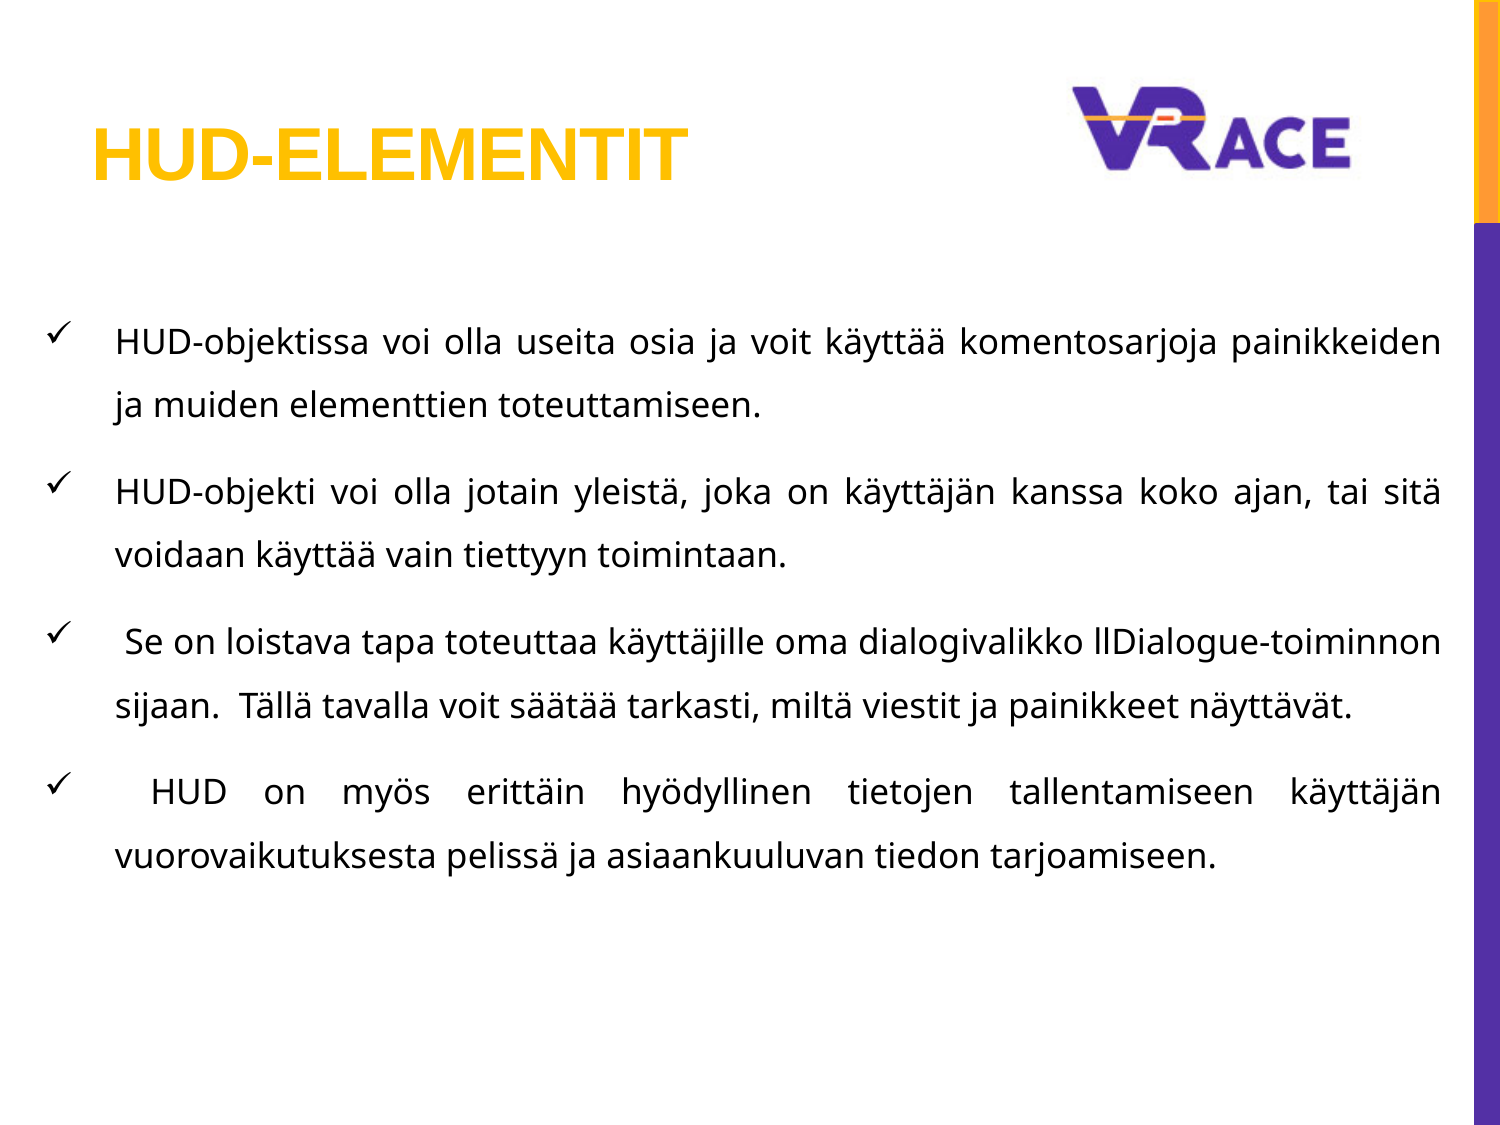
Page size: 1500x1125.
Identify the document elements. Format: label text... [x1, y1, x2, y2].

list HUD-objektissa voi olla useita osia ja voit käyttää komentosarjoja painikkeiden ja muiden elementtien toteuttamiseen. HUD-objekti voi olla jotain yleistä, joka on käyttäjän kanssa koko ajan, tai sitä voidaan käyttää vain tiettyyn toimintaan. Se on loistava tapa toteuttaa käyttäjille oma dialogivalikko llDialogue-toiminnon sijaan. Tällä tavalla voit säätää tarkasti, miltä viestit ja painikkeet näyttävät. HUD on myös erittäin hyödyllinen tietojen tallentamiseen käyttäjän vuorovaikutuksesta pelissä ja asiaankuuluvan tiedon tarjoamiseen. [29, 290, 1459, 917]
title HUD-ELEMENTIT [76, 78, 1027, 203]
picture [1057, 39, 1374, 222]
